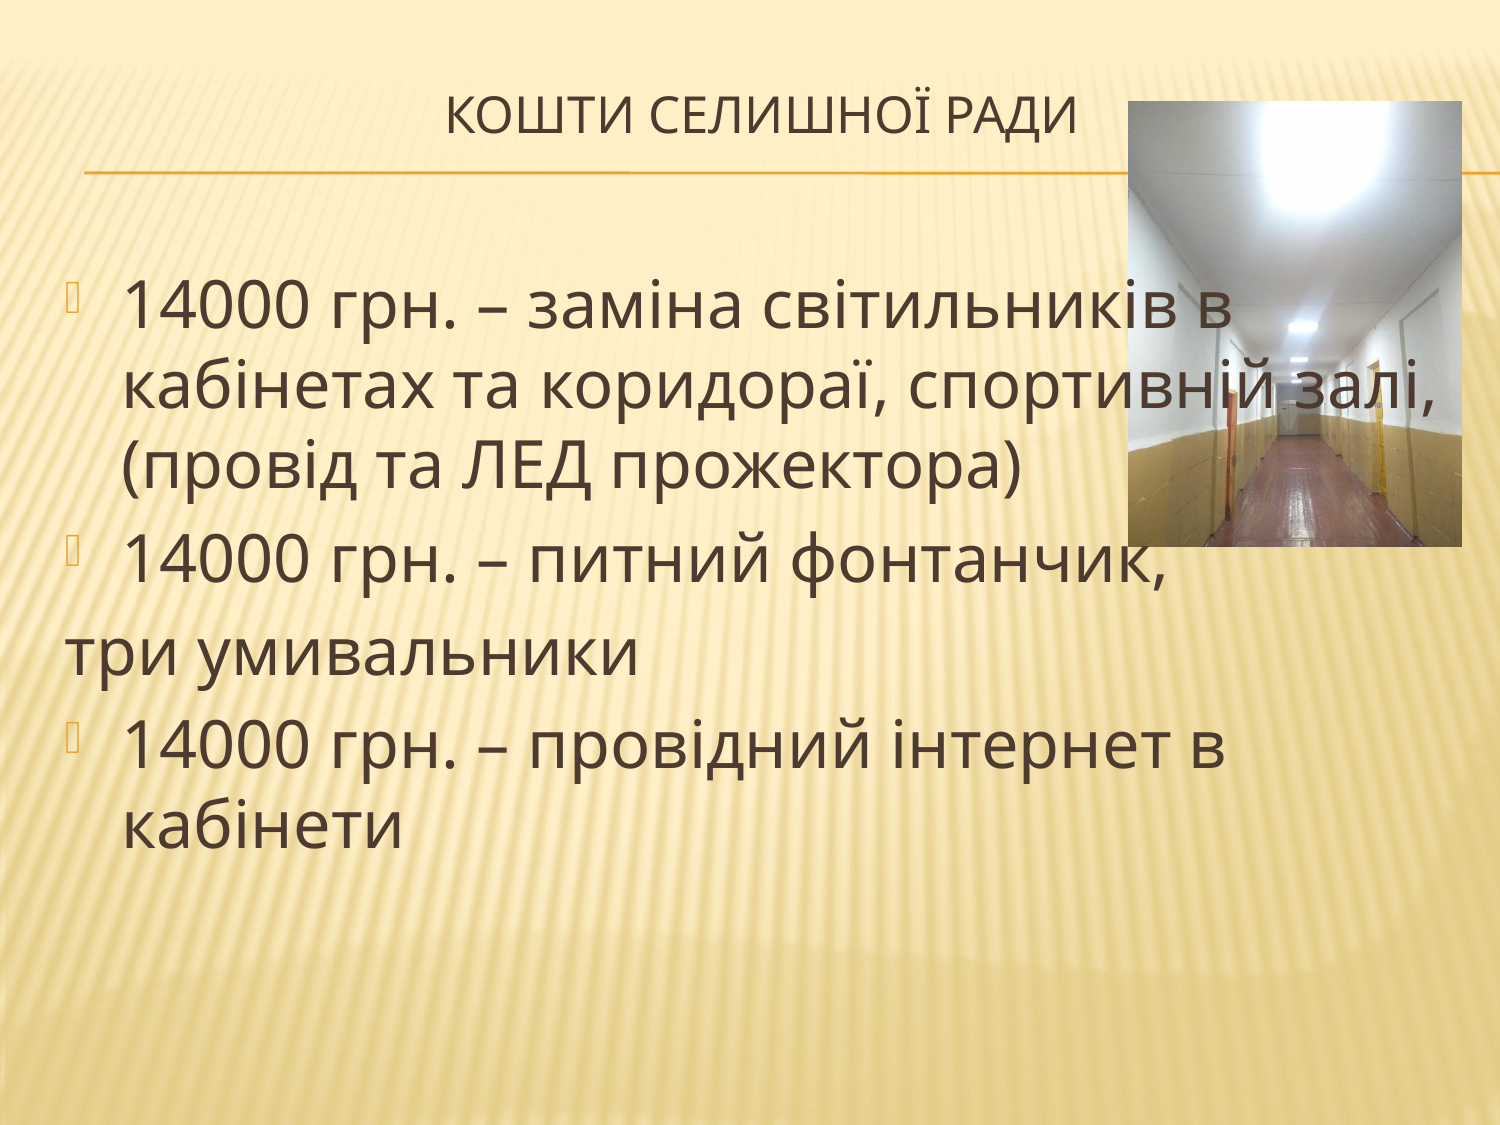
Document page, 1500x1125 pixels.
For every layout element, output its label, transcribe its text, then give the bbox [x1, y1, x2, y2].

picture [1127, 101, 1462, 547]
title Кошти Селишної ради [50, 75, 1475, 213]
list 14000 грн. – заміна світильників в кабінетах та коридораї, спортивній залі,(провід та ЛЕД прожектора) 14000 грн. – питний фонтанчик, три умивальники 14000 грн. – провідний інтернет в кабінети [50, 254, 1475, 998]
